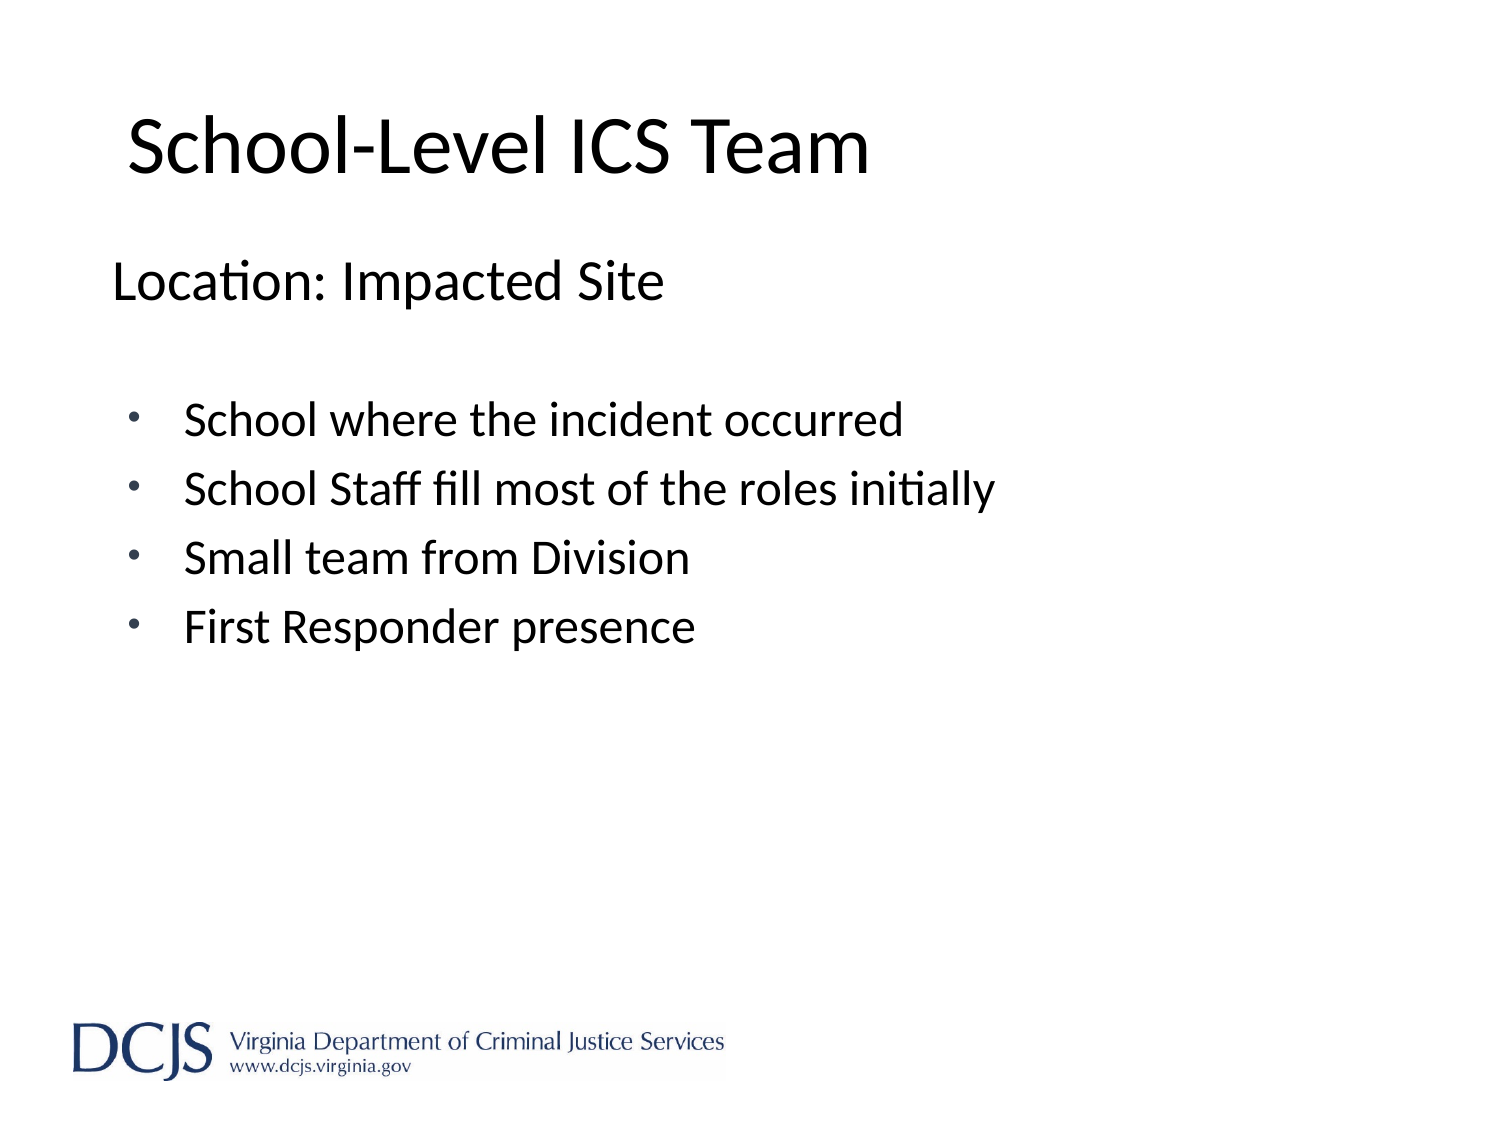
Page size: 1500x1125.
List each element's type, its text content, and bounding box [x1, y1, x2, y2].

title School-Level ICS Team [112, 75, 1407, 201]
list Location: Impacted Site [112, 222, 1407, 341]
picture [73, 1022, 726, 1081]
list School where the incident occurred School Staff fill most of the roles initially Small team from Division First Responder presence [112, 362, 1407, 1001]
